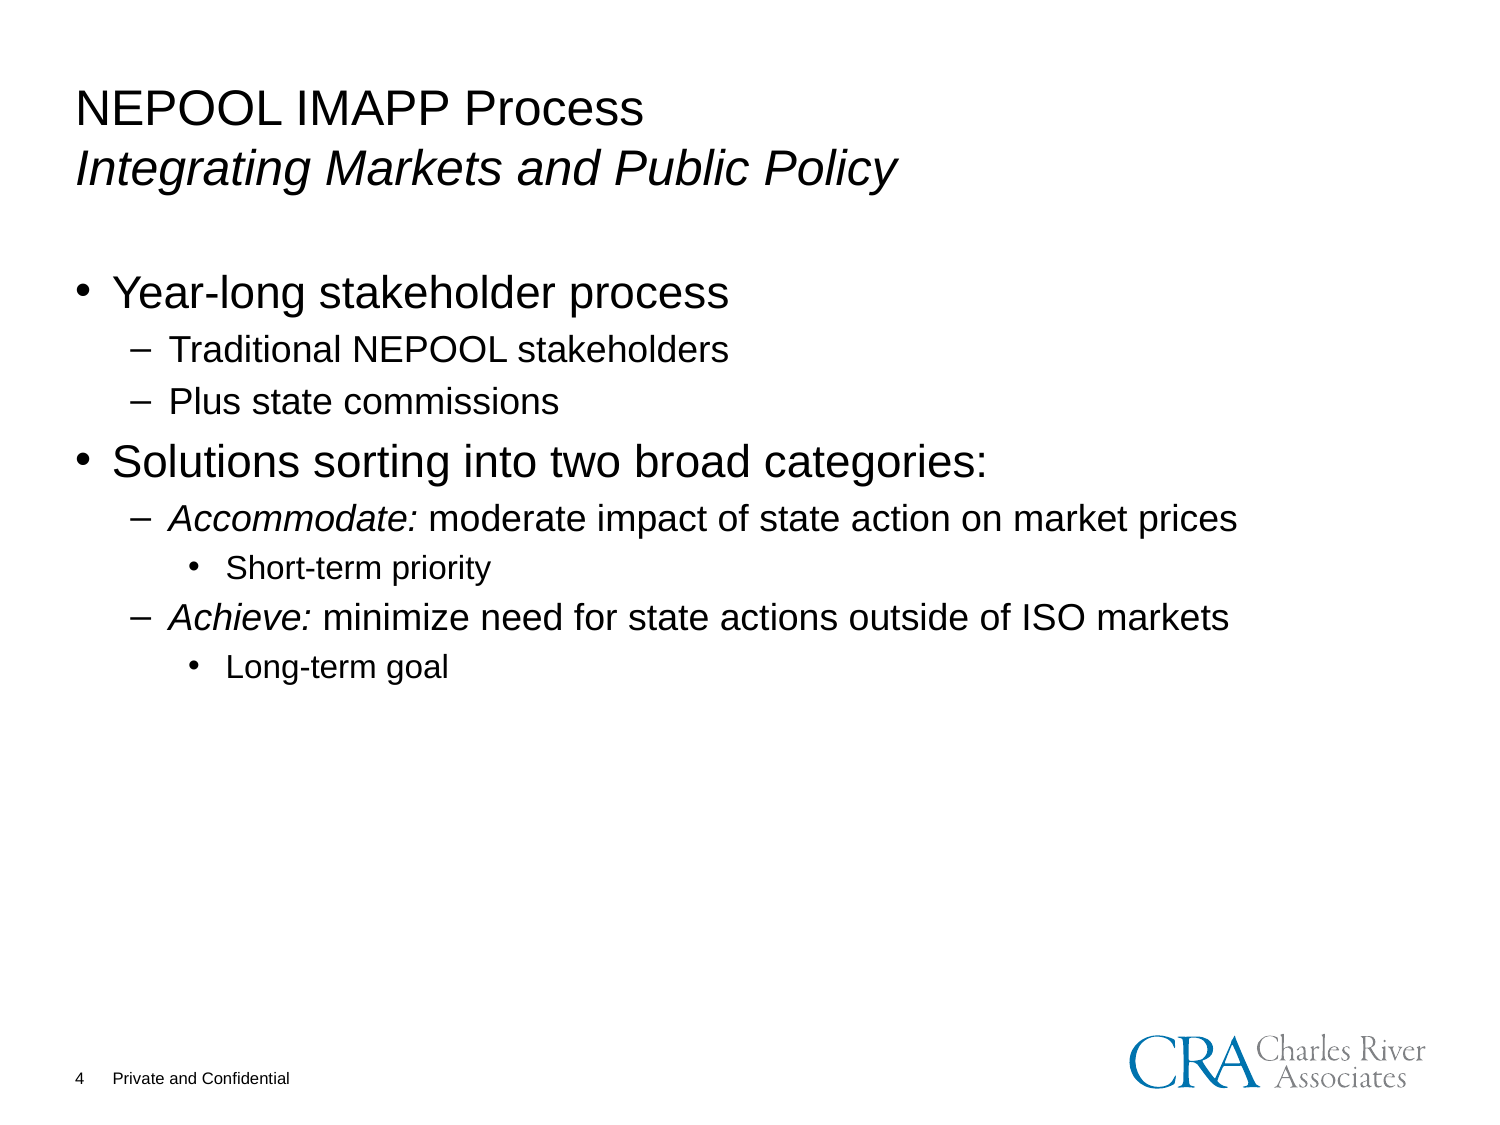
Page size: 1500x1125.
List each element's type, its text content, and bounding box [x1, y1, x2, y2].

slide_number 4 [75, 1051, 122, 1088]
title NEPOOL IMAPP Process Integrating Markets and Public Policy [75, 75, 1425, 141]
list Year-long stakeholder process Traditional NEPOOL stakeholders Plus state commissions Solutions sorting into two broad categories: Accommodate: moderate impact of state action on market prices Short-term priority Achieve: minimize need for state actions outside of ISO markets Long-term goal [75, 262, 1425, 938]
